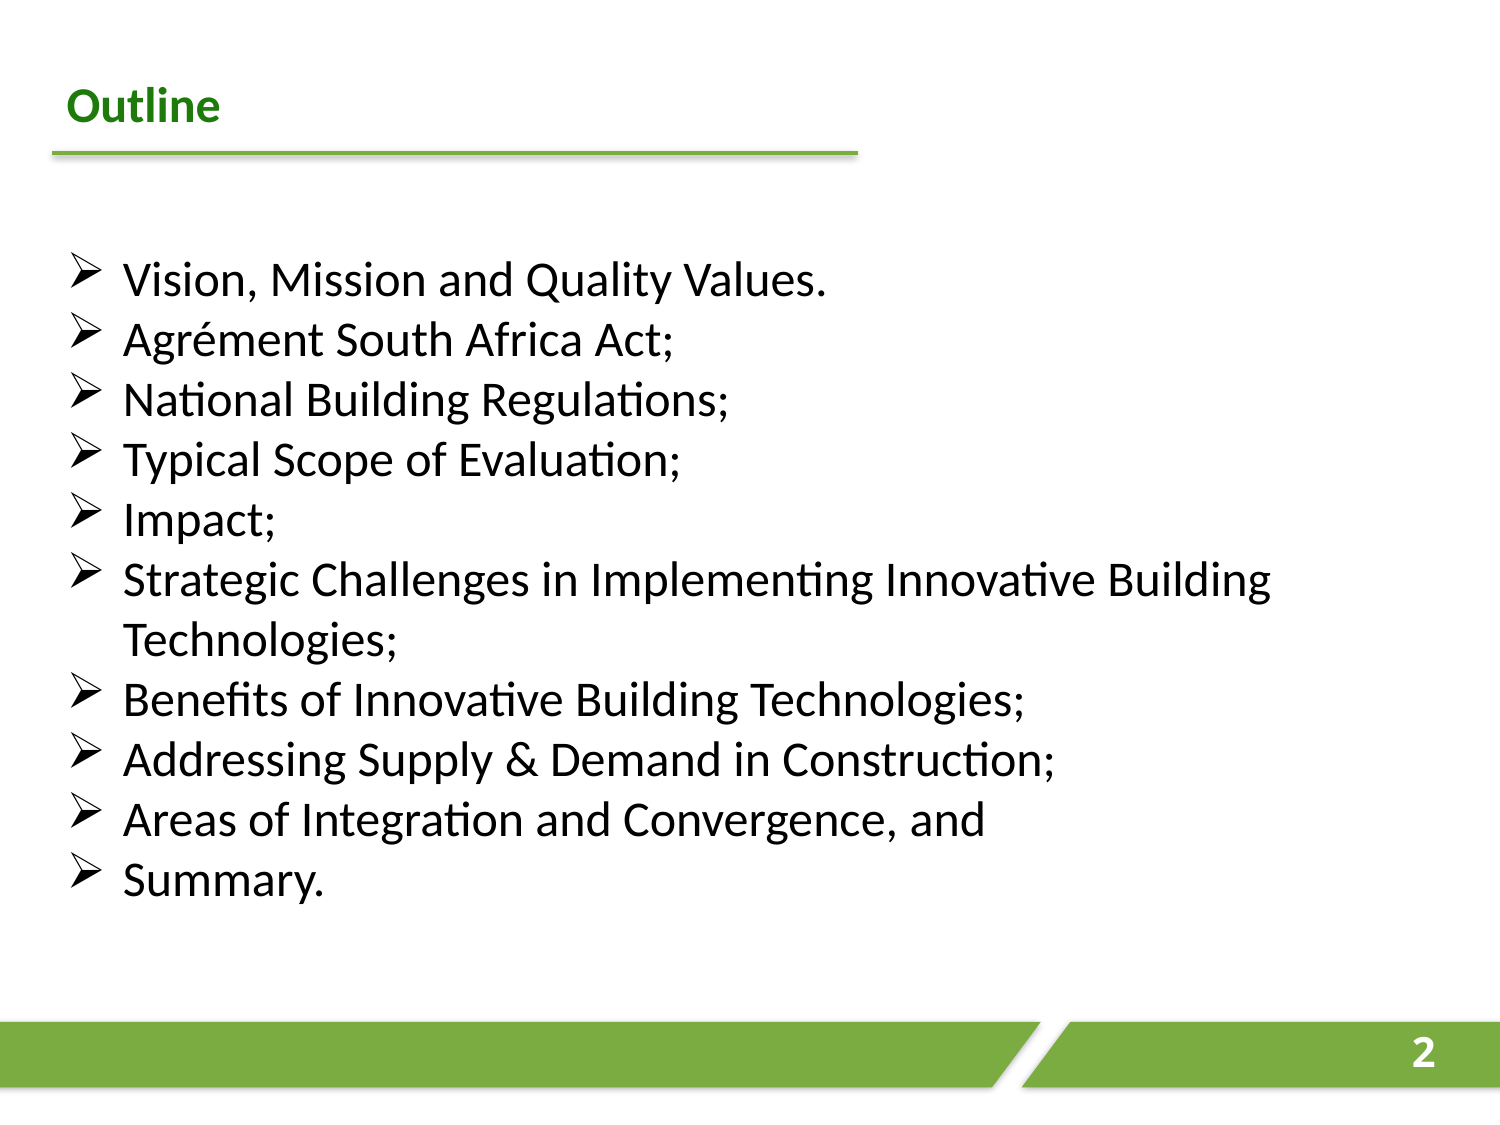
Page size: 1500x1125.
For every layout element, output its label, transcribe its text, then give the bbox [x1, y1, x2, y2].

text_box Outline [51, 65, 1348, 141]
text_box [0, 1021, 1042, 1089]
text_box [1020, 1021, 1500, 1089]
text_box 2 [1397, 1018, 1500, 1083]
text_box Vision, Mission and Quality Values. Agrément South Africa Act; National Building Regulations; Typical Scope of Evaluation; Impact; Strategic Challenges in Implementing Innovative Building Technologies; Benefits of Innovative Building Technologies; Addressing Supply & Demand in Construction; Areas of Integration and Convergence, and Summary. [51, 238, 1434, 914]
